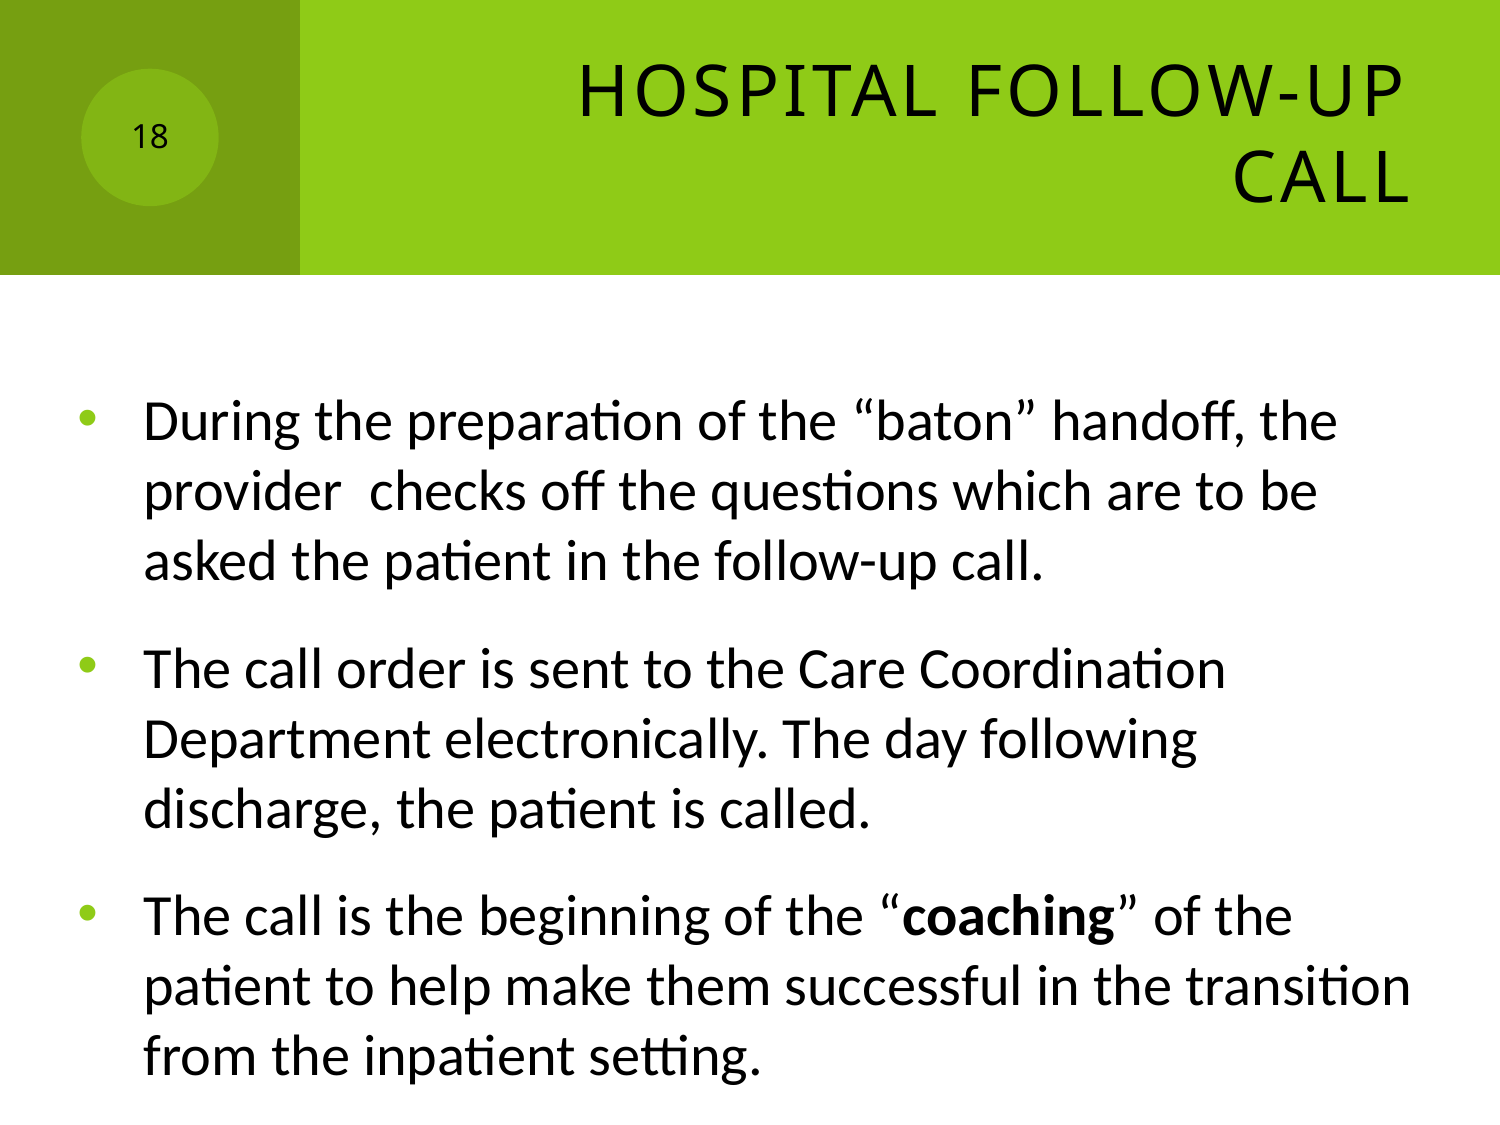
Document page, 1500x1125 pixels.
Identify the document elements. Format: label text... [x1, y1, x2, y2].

title Hospital Follow-Up Call [399, 37, 1425, 225]
list During the preparation of the “baton” handoff, the provider checks off the questions which are to be asked the patient in the follow-up call. The call order is sent to the Care Coordination Department electronically. The day following discharge, the patient is called. The call is the beginning of the “coaching” of the patient to help make them successful in the transition from the inpatient setting. [62, 375, 1463, 1005]
slide_number 18 [87, 99, 213, 175]
